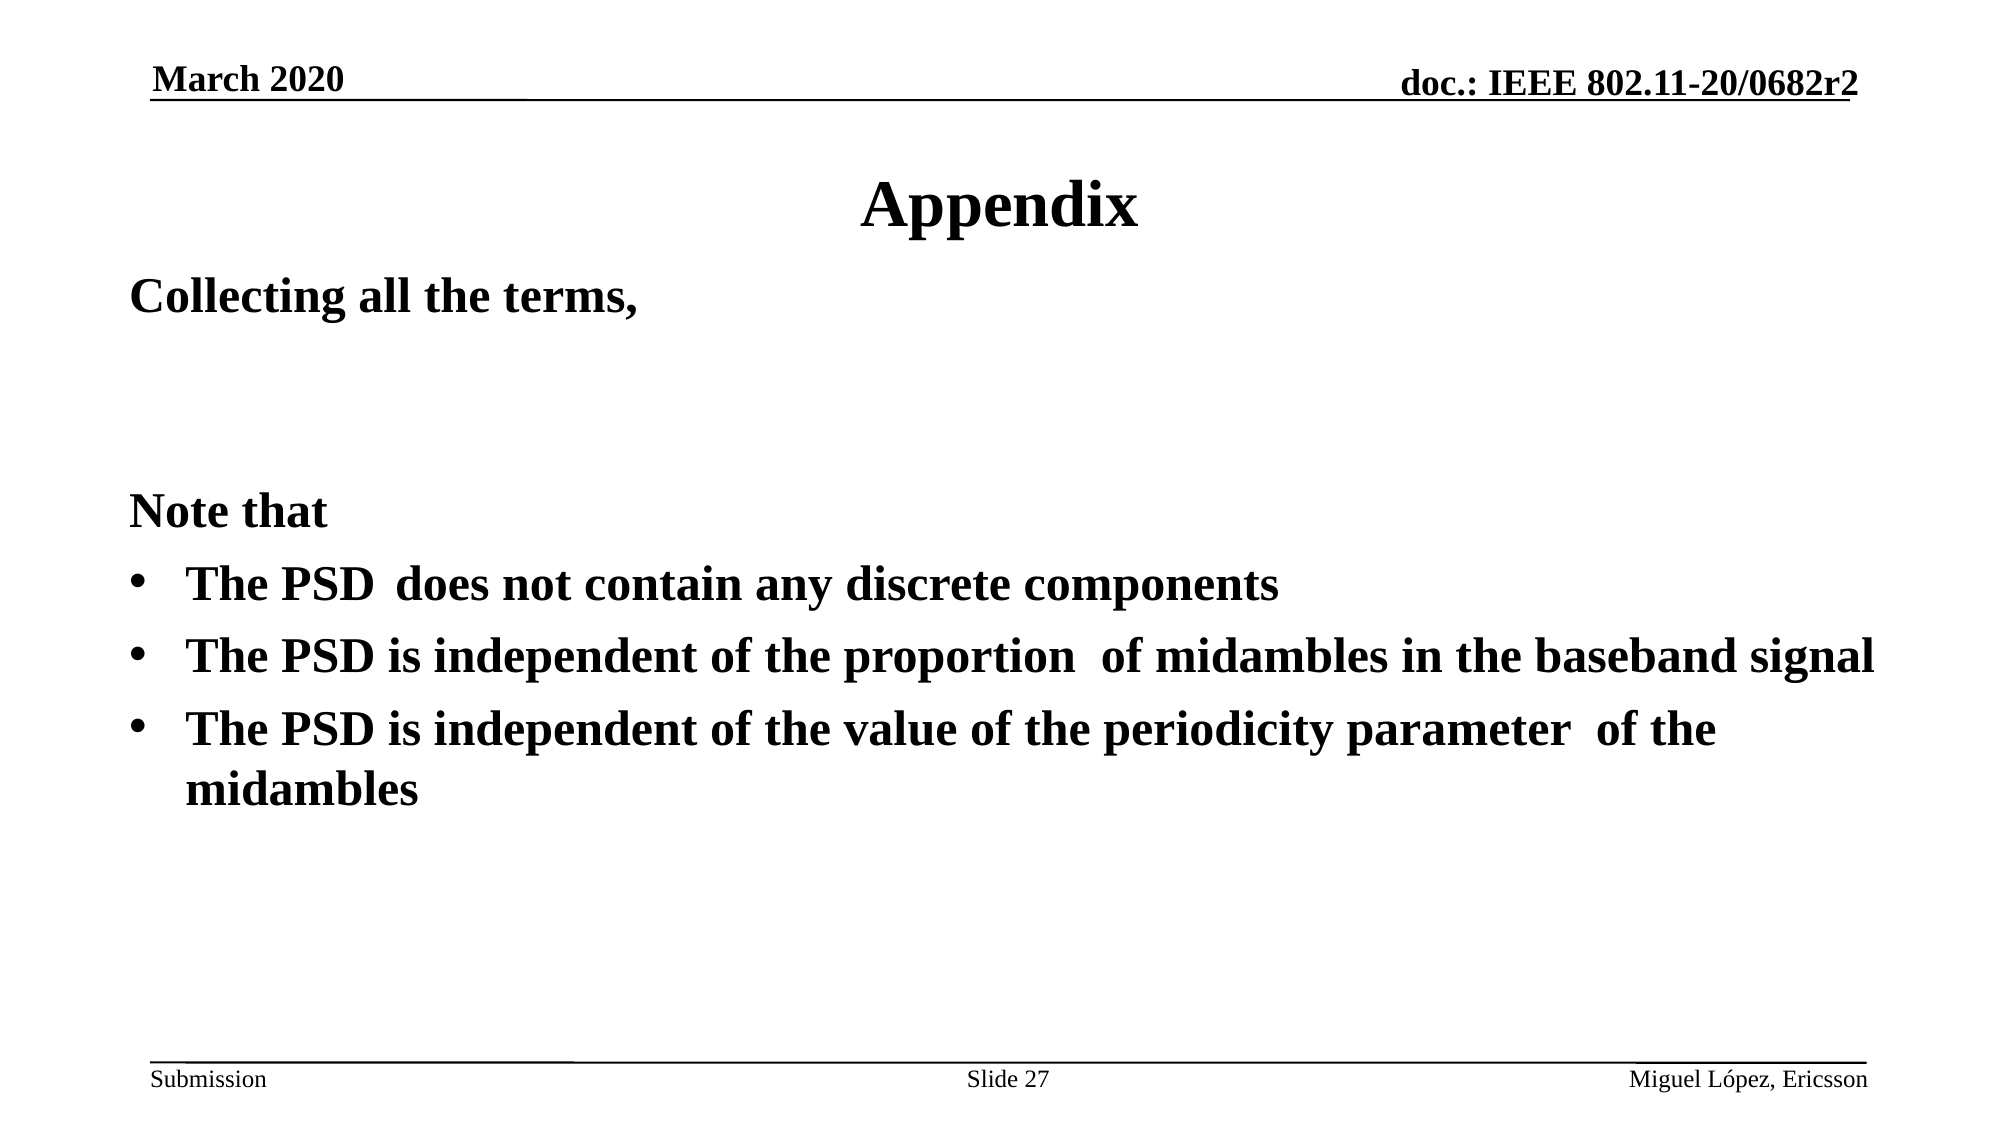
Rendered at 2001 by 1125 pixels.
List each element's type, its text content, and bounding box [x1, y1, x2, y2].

slide_number Slide 27 [950, 1061, 1067, 1123]
title Appendix [149, 112, 1850, 288]
footer Miguel López, Ericsson [1171, 1061, 1869, 1093]
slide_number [152, 54, 563, 100]
